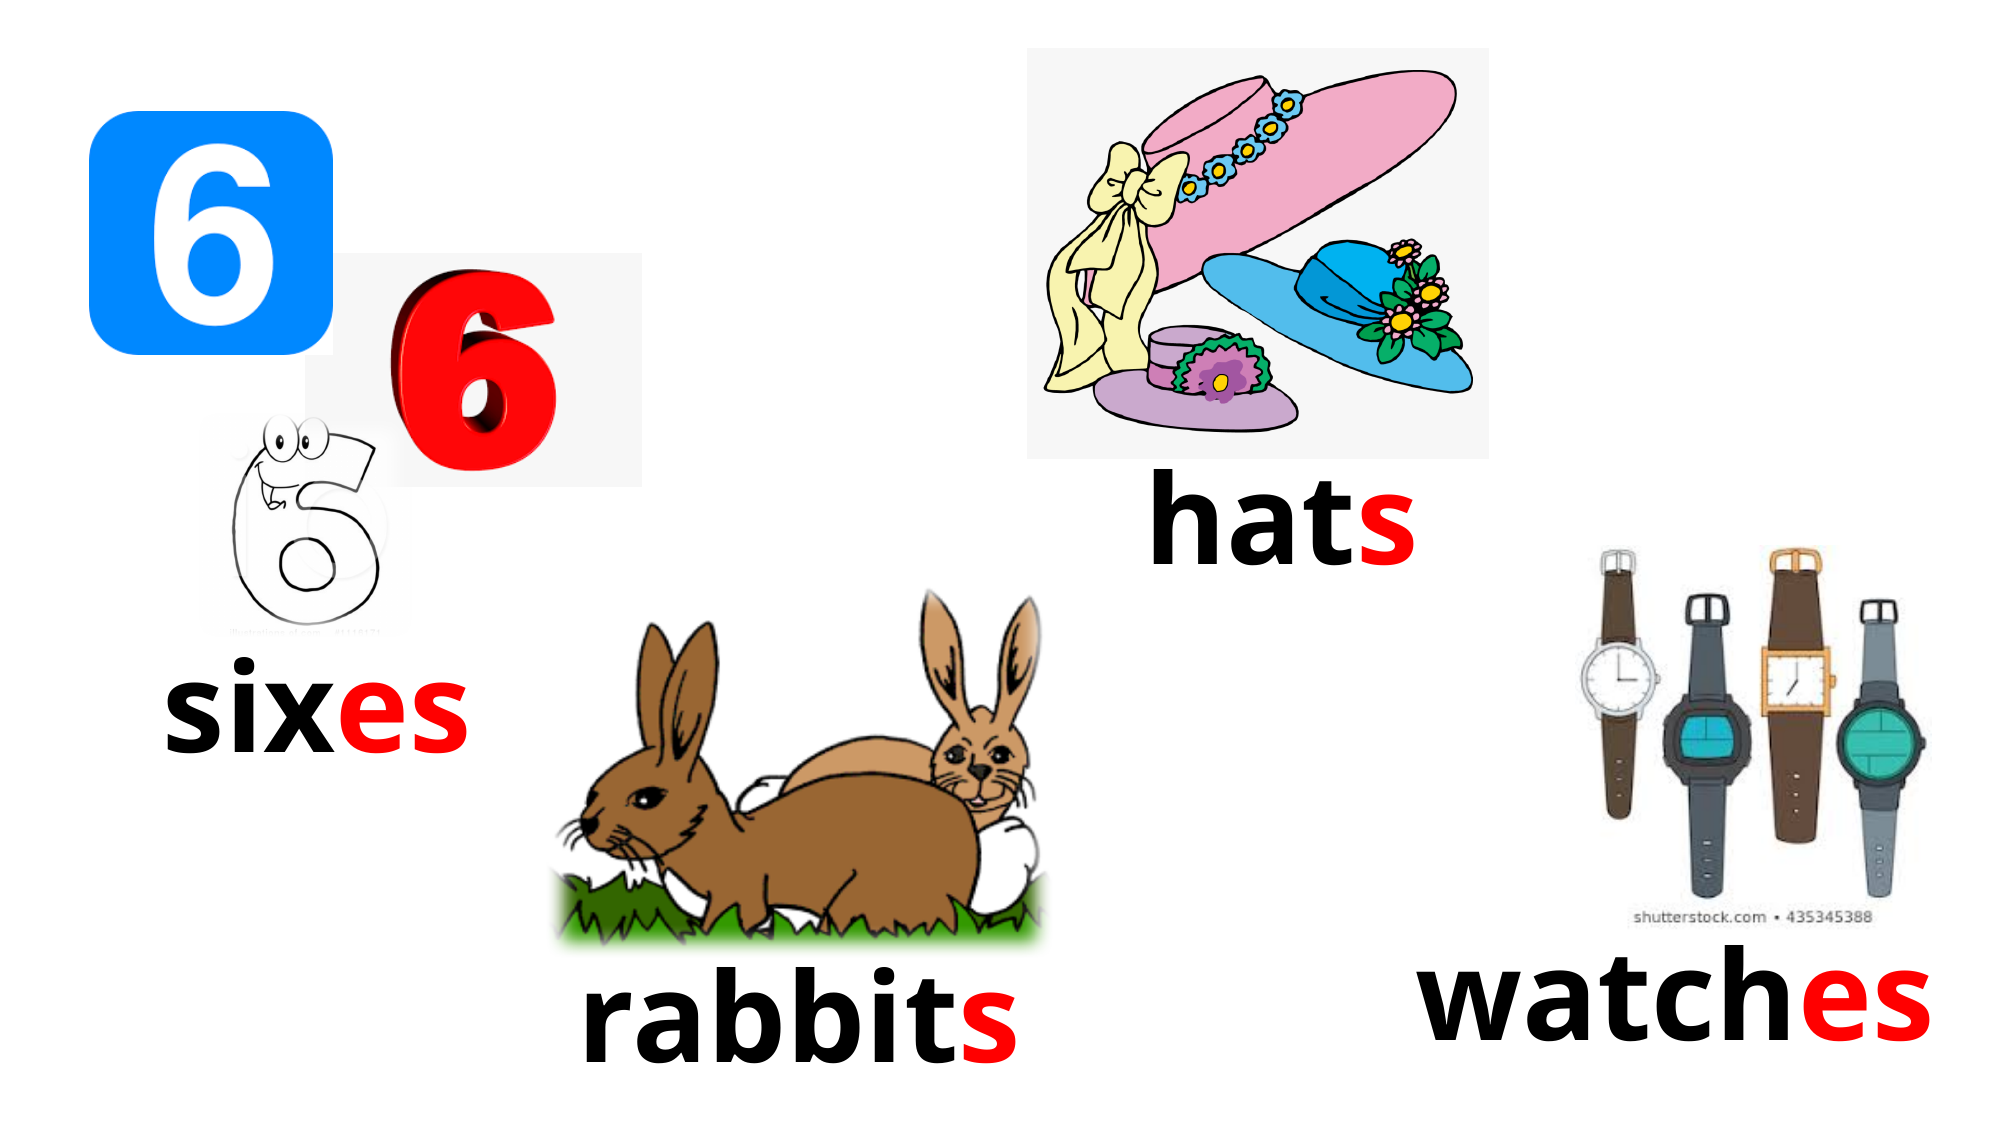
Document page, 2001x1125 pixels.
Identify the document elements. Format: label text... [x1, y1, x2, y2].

text_box sixes [89, 620, 545, 786]
picture [89, 111, 643, 639]
text_box watches [1370, 907, 1980, 1073]
picture [1027, 48, 1489, 459]
picture [545, 579, 1054, 959]
text_box rabbits [531, 930, 1068, 1096]
picture [1575, 545, 1932, 931]
text_box hats [1053, 431, 1510, 597]
